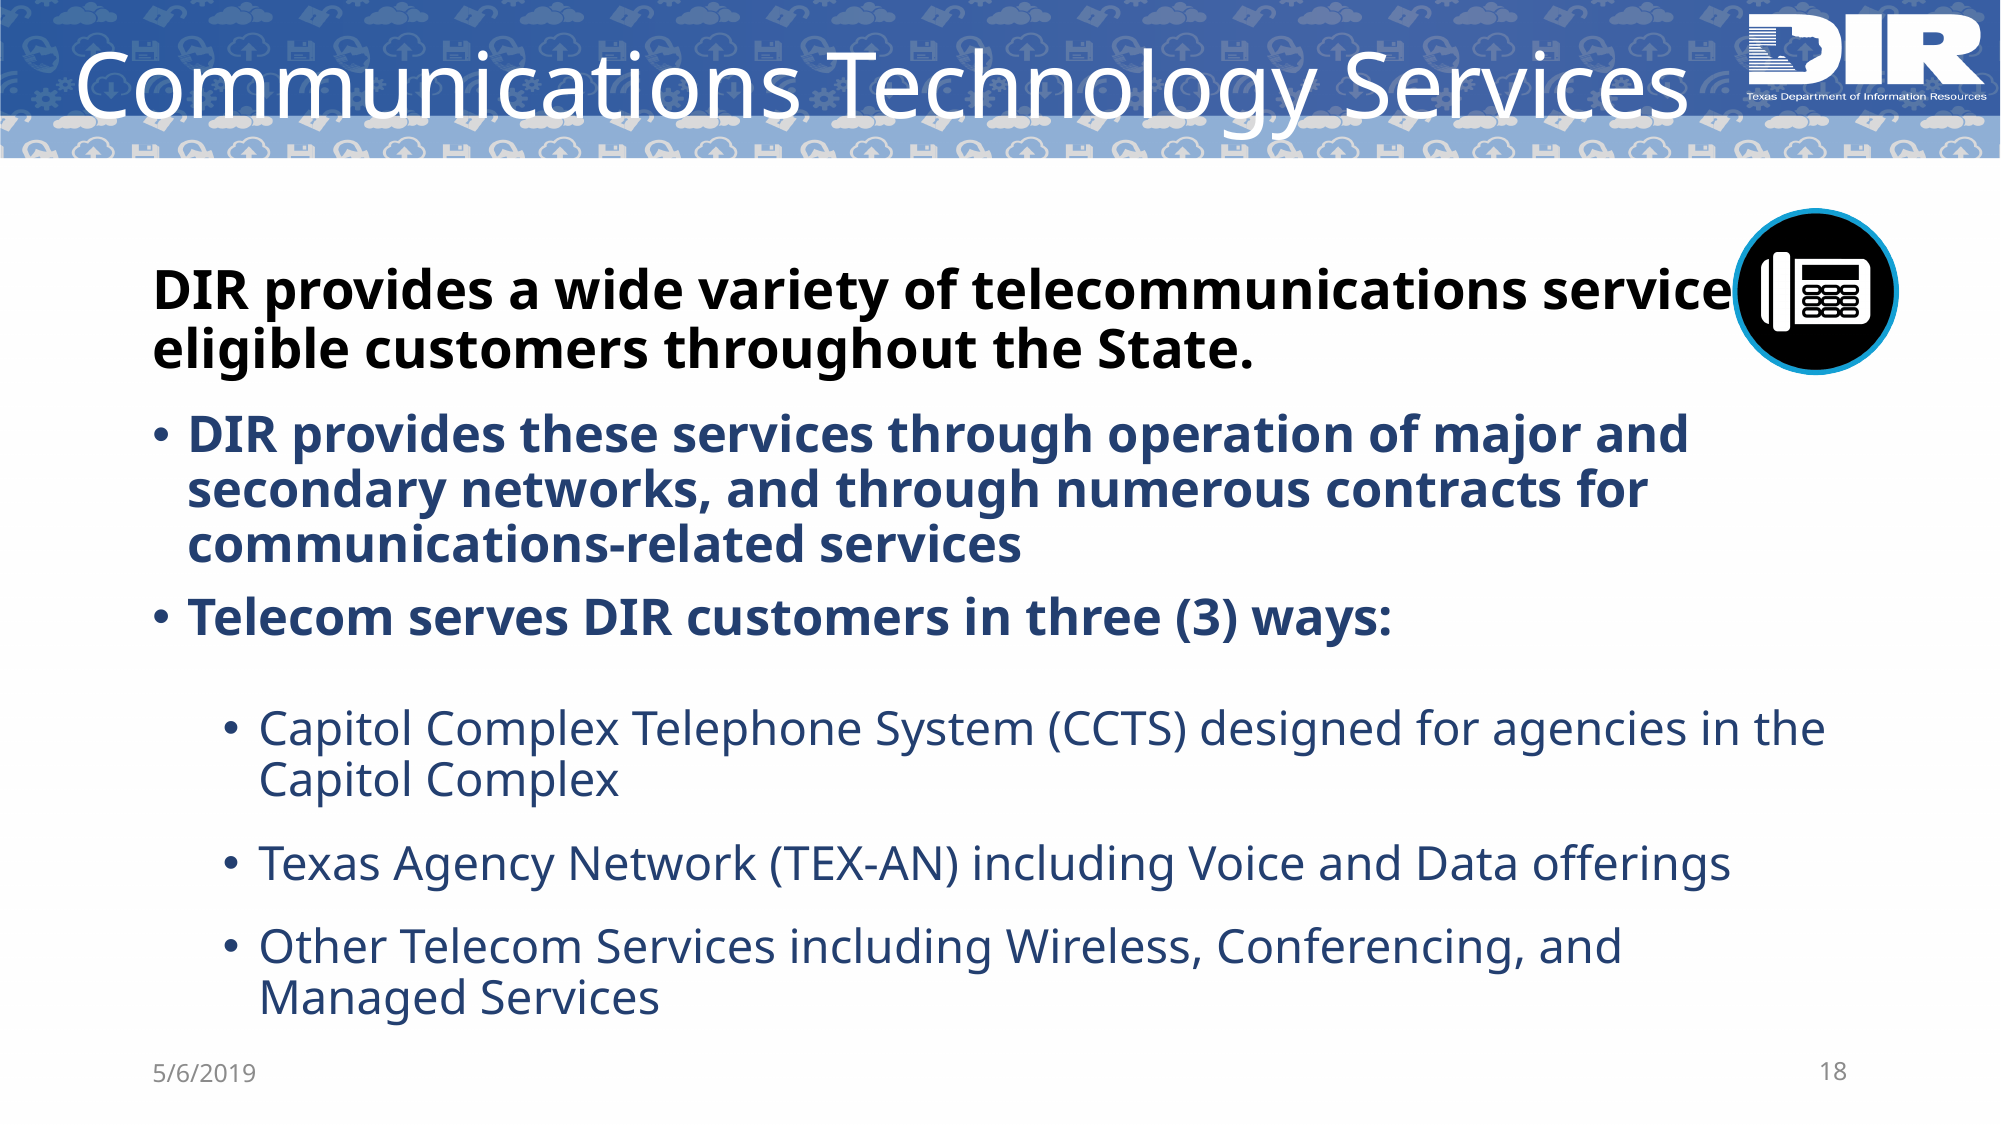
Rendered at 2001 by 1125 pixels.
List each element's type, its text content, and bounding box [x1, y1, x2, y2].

slide_number 18 [1412, 1042, 1863, 1103]
picture [0, 0, 2001, 1125]
list DIR provides a wide variety of telecommunications services to eligible customers throughout the State. DIR provides these services through operation of major and secondary networks, and through numerous contracts for communications-related services Telecom serves DIR customers in three (3) ways: Capitol Complex Telephone System (CCTS) designed for agencies in the Capitol Complex Texas Agency Network (TEX-AN) including Voice and Data offerings Other Telecom Services including Wireless, Conferencing, and Managed Services [137, 255, 1863, 1043]
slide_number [137, 1042, 588, 1103]
title Communications Technology Services [58, 0, 1863, 179]
